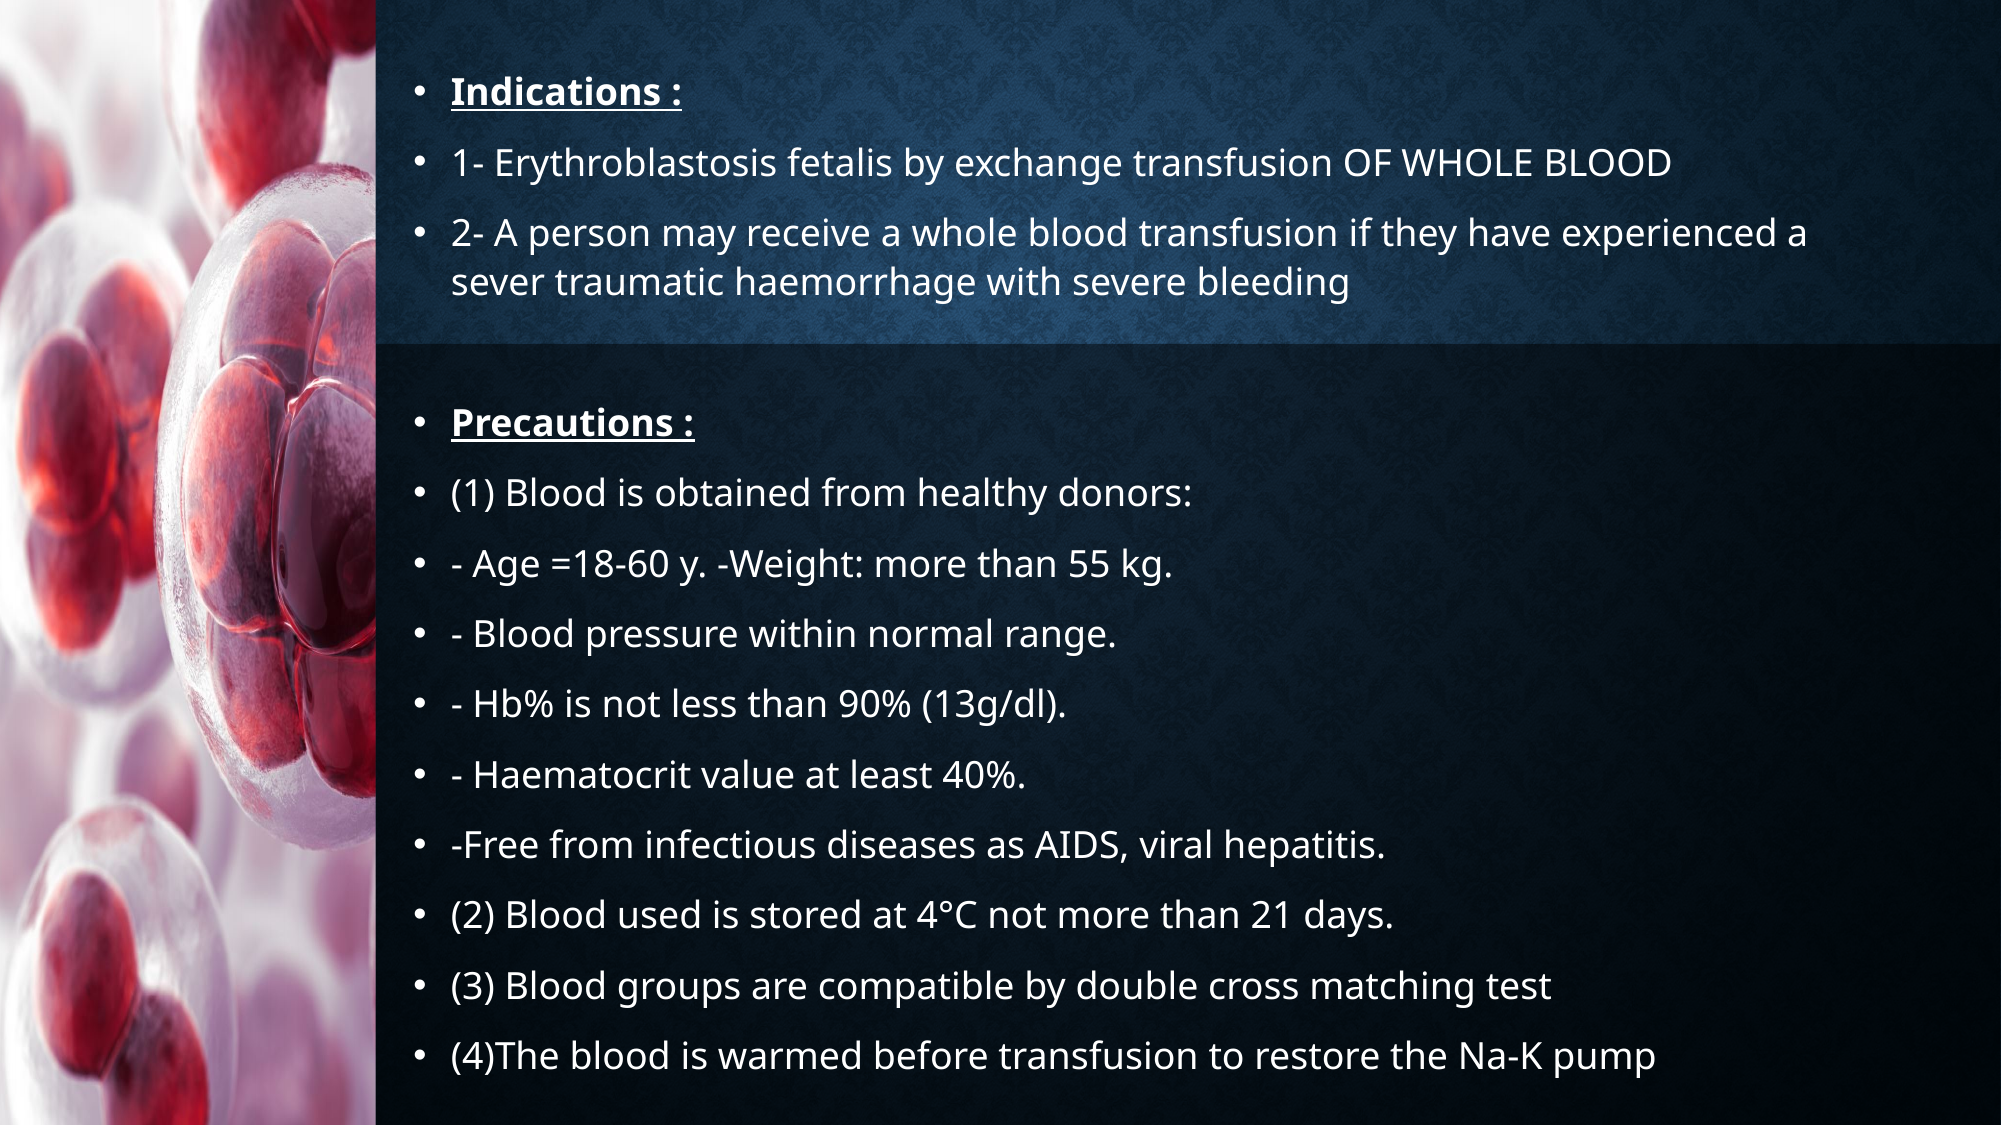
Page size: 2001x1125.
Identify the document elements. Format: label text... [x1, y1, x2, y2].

text_box [384, 342, 2000, 1125]
picture [0, 0, 377, 1125]
text_box [379, 0, 2000, 342]
list Indications : 1- Erythroblastosis fetalis by exchange transfusion OF WHOLE BLOOD 2- A person may receive a whole blood transfusion if they have experienced a sever traumatic haemorrhage with severe bleeding Precautions : (1) Blood is obtained from healthy donors: - Age =18-60 y. -Weight: more than 55 kg. - Blood pressure within normal range. - Hb% is not less than 90% (13g/dl). - Haematocrit value at least 40%. -Free from infectious diseases as AIDS, viral hepatitis. (2) Blood used is stored at 4°C not more than 21 days. (3) Blood groups are compatible by double cross matching test (4)The blood is warmed before transfusion to restore the Na-K pump [398, 56, 1916, 603]
